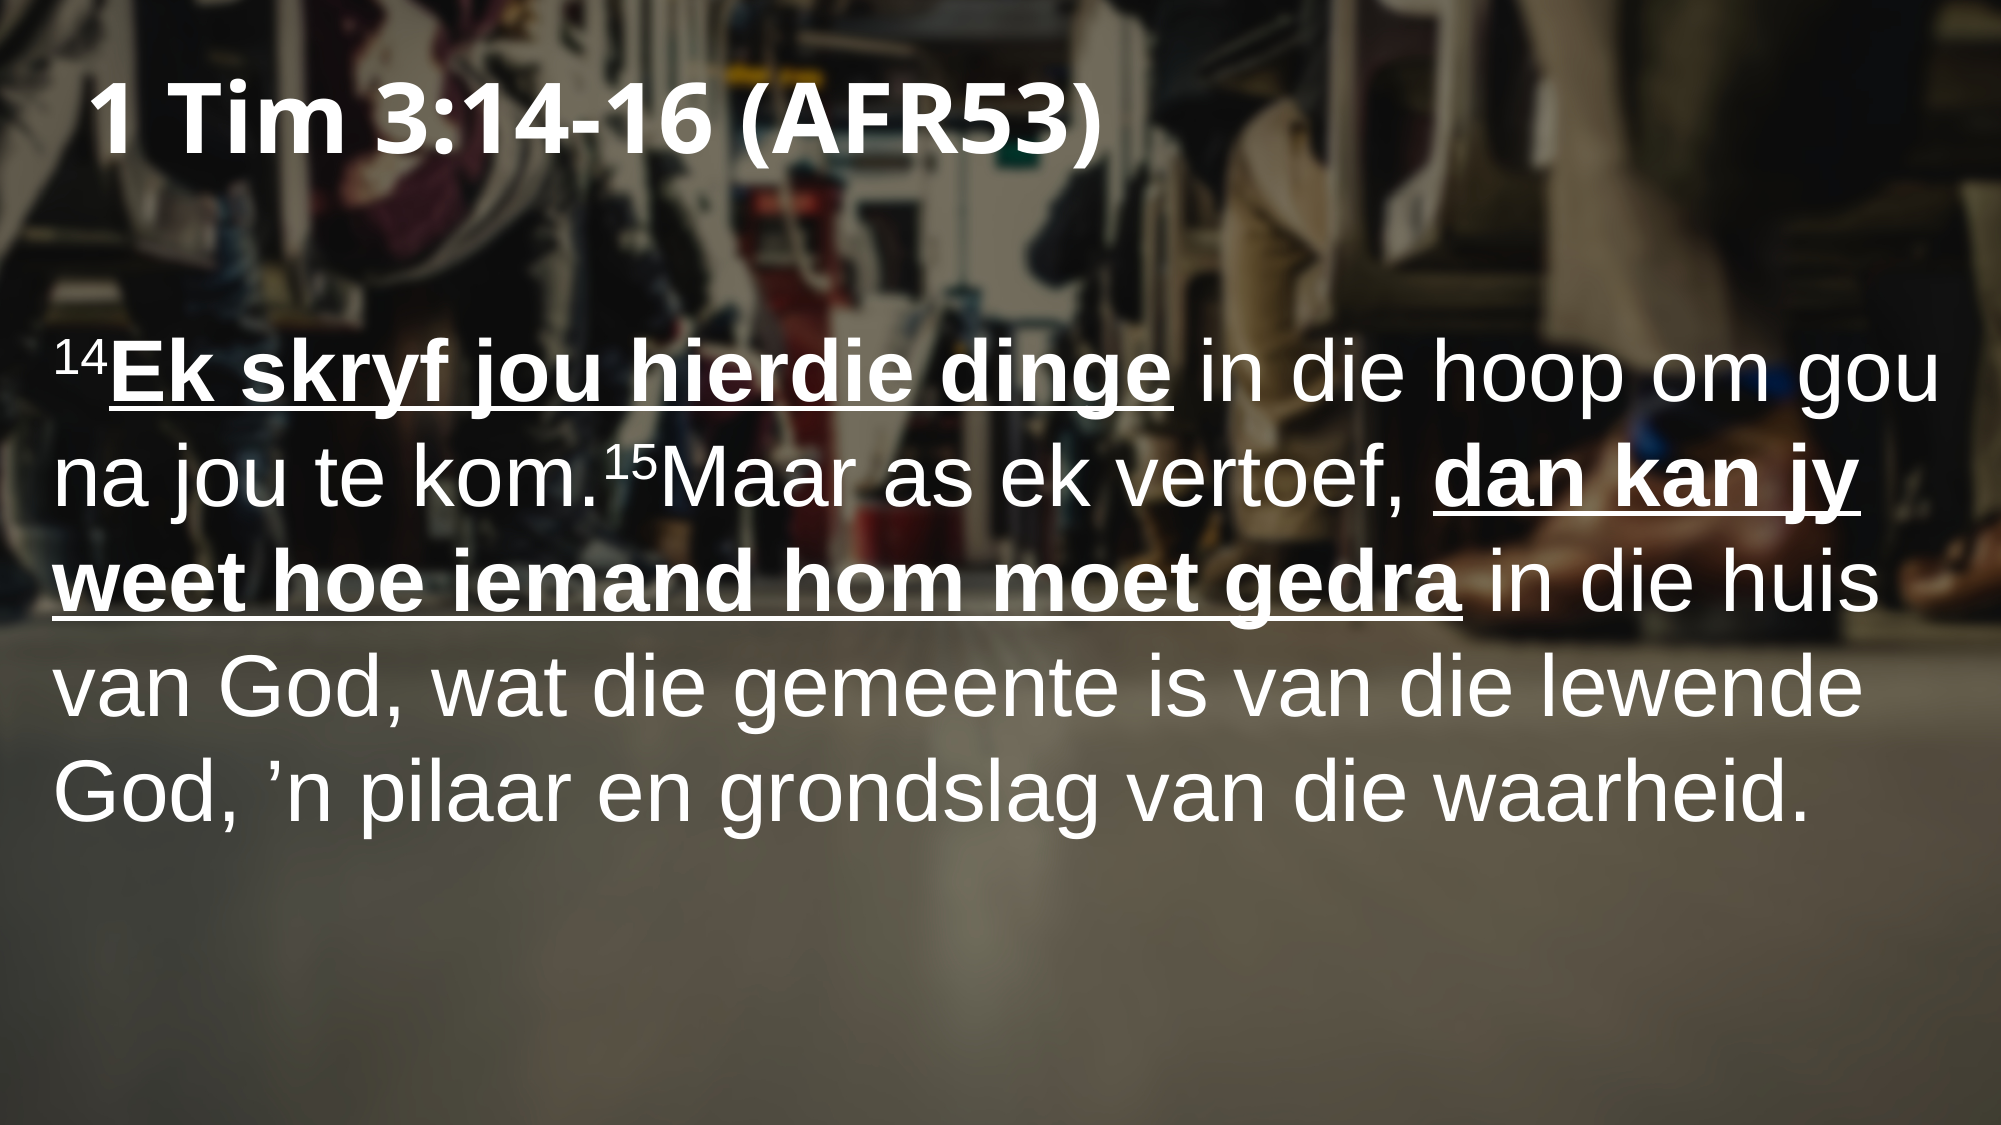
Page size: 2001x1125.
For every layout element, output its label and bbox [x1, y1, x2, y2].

text_box [0, 0, 2000, 1125]
